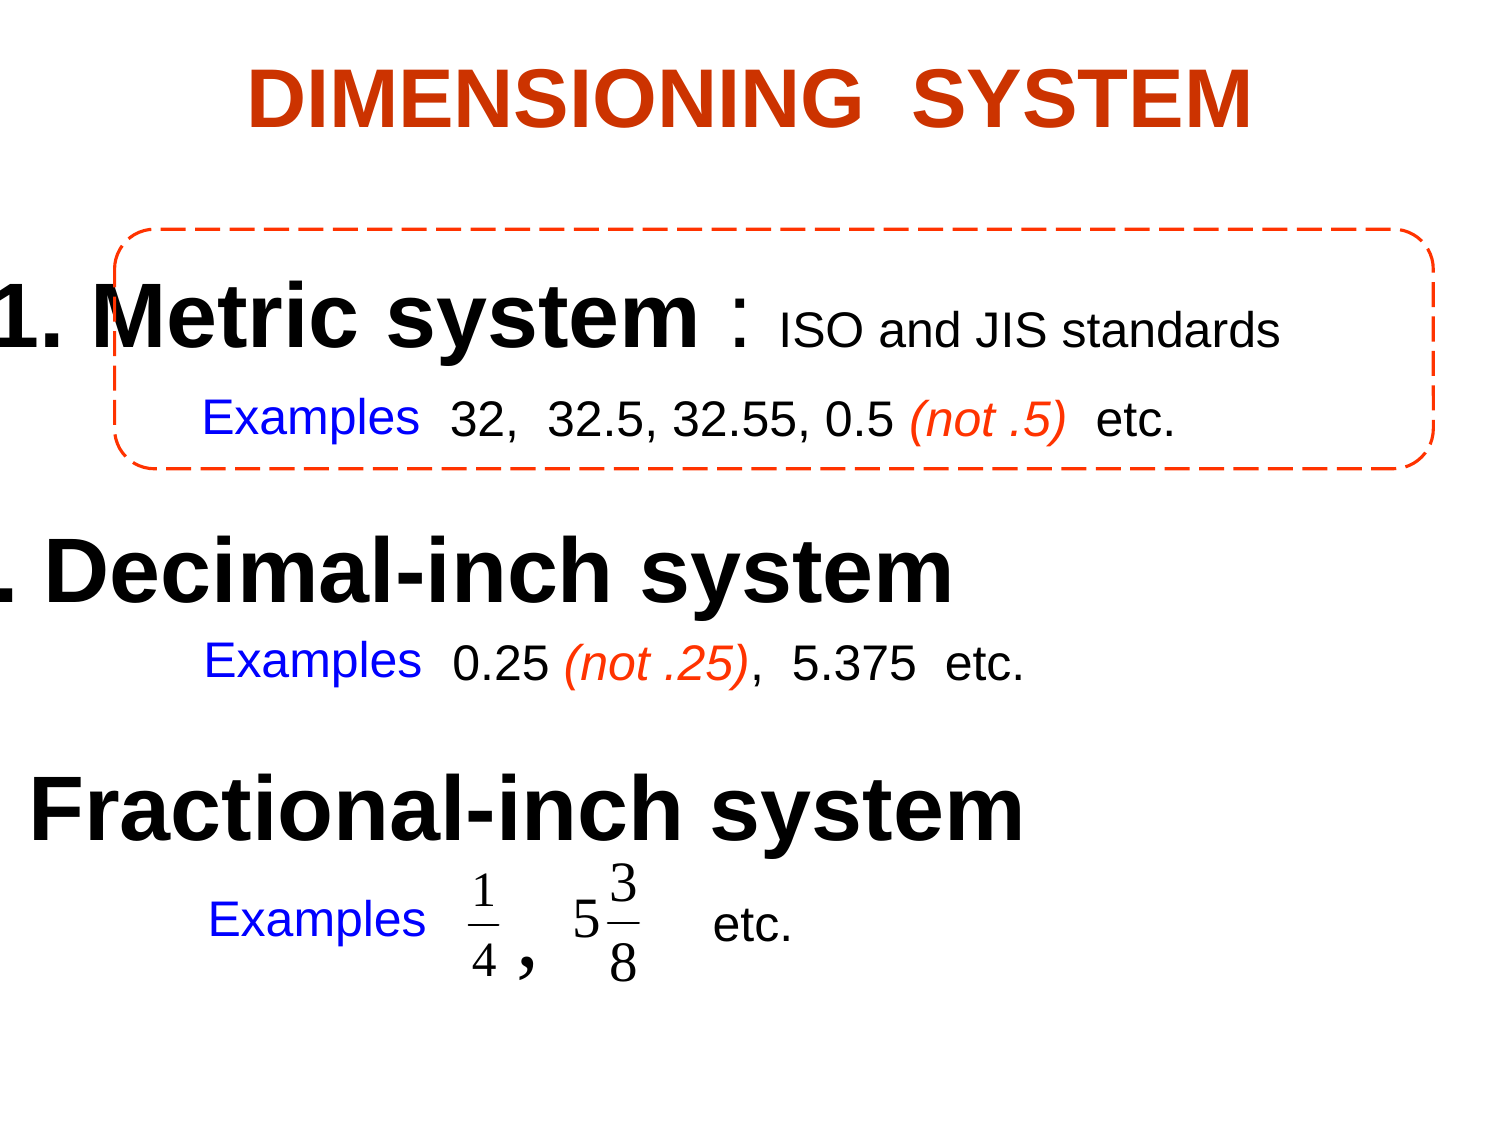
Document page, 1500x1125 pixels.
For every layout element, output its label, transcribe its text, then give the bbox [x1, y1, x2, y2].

text_box Examples [188, 620, 438, 696]
title DIMENSIONING SYSTEM [112, 0, 1388, 188]
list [460, 859, 511, 988]
text_box 3. Fractional-inch system [0, 741, 1042, 867]
text_box [114, 229, 1434, 469]
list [565, 846, 652, 995]
text_box Examples [192, 878, 442, 954]
text_box 0.25 (not .25), 5.375 etc. [437, 622, 1041, 698]
text_box , [514, 867, 555, 992]
text_box 1. Metric system : ISO and JIS standards [0, 248, 120, 374]
text_box 2. Decimal-inch system [0, 503, 971, 629]
text_box etc. [697, 884, 809, 959]
